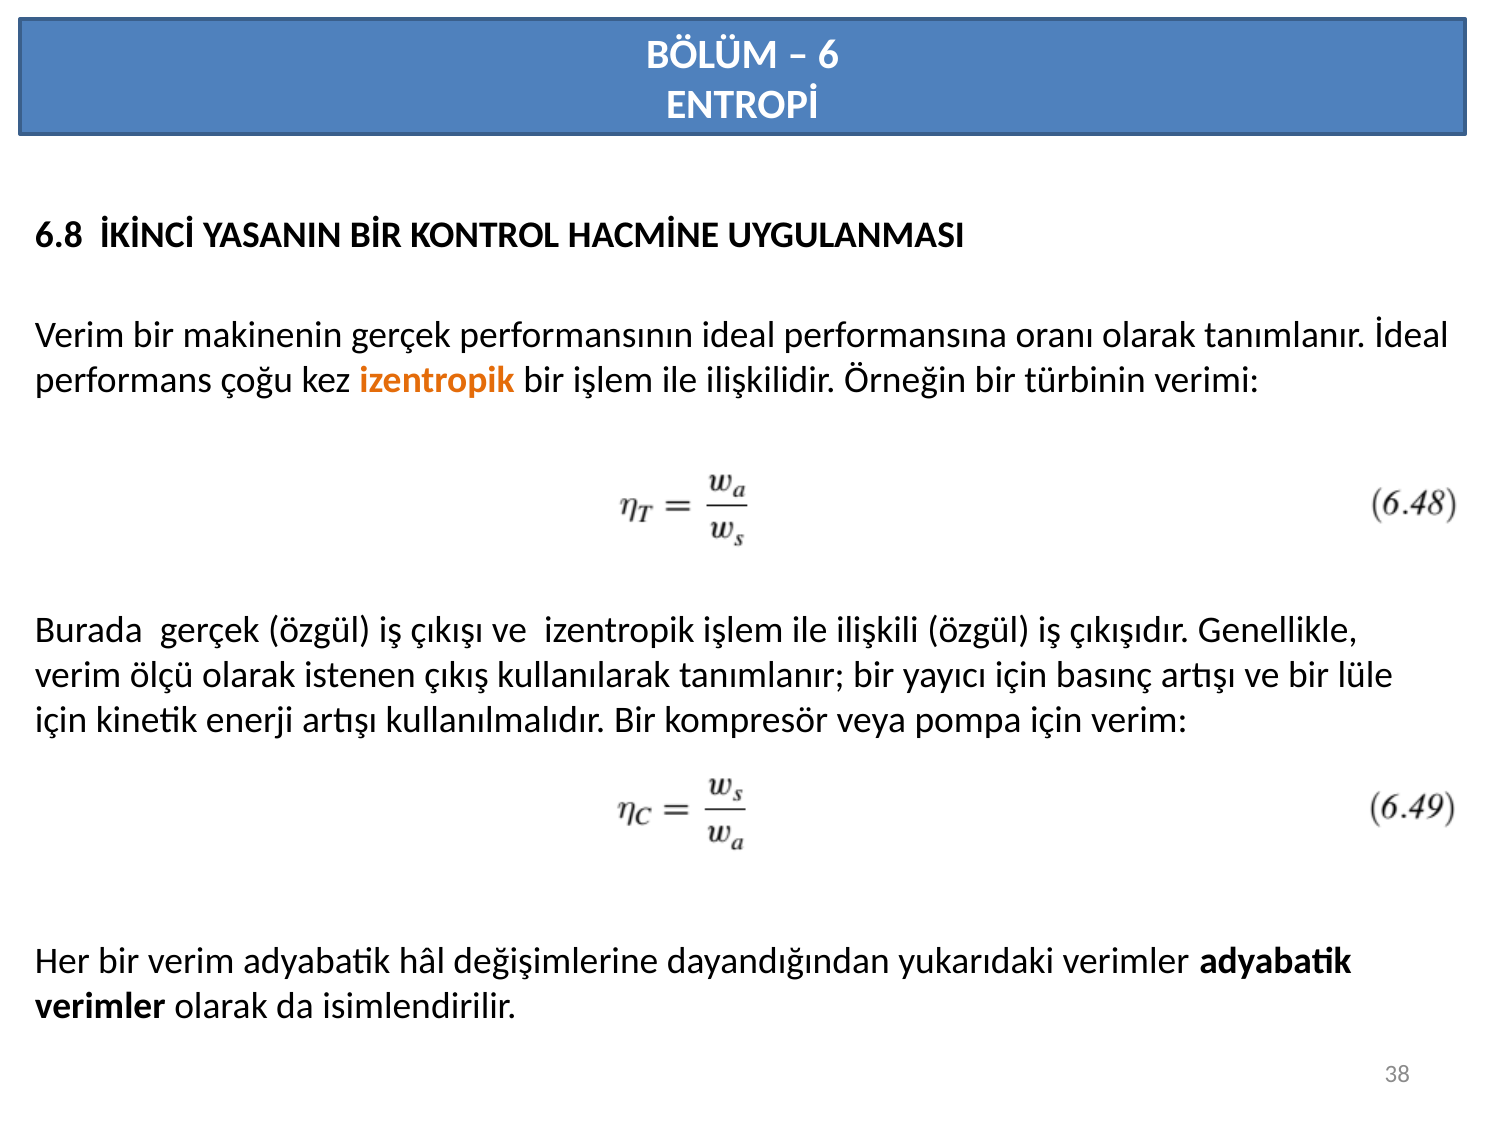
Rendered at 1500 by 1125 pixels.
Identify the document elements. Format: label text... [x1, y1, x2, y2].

text_box Her bir verim adyabatik hâl değişimlerine dayandığından yukarıdaki verimler adyabatik verimler olarak da isimlendirilir. [20, 928, 1466, 1034]
text_box BÖLÜM – 6 ENTROPİ [18, 17, 1467, 136]
text_box 6.8 İKİNCİ YASANIN BİR KONTROL HACMİNE UYGULANMASI [20, 202, 1466, 263]
picture [591, 441, 1466, 563]
text_box Verim bir makinenin gerçek performansının ideal performansına oranı olarak tanımlanır. İdeal performans çoğu kez izentropik bir işlem ile ilişkilidir. Örneğin bir türbinin verimi: [20, 302, 1466, 408]
picture [594, 762, 1466, 867]
slide_number 38 [1074, 1042, 1425, 1103]
